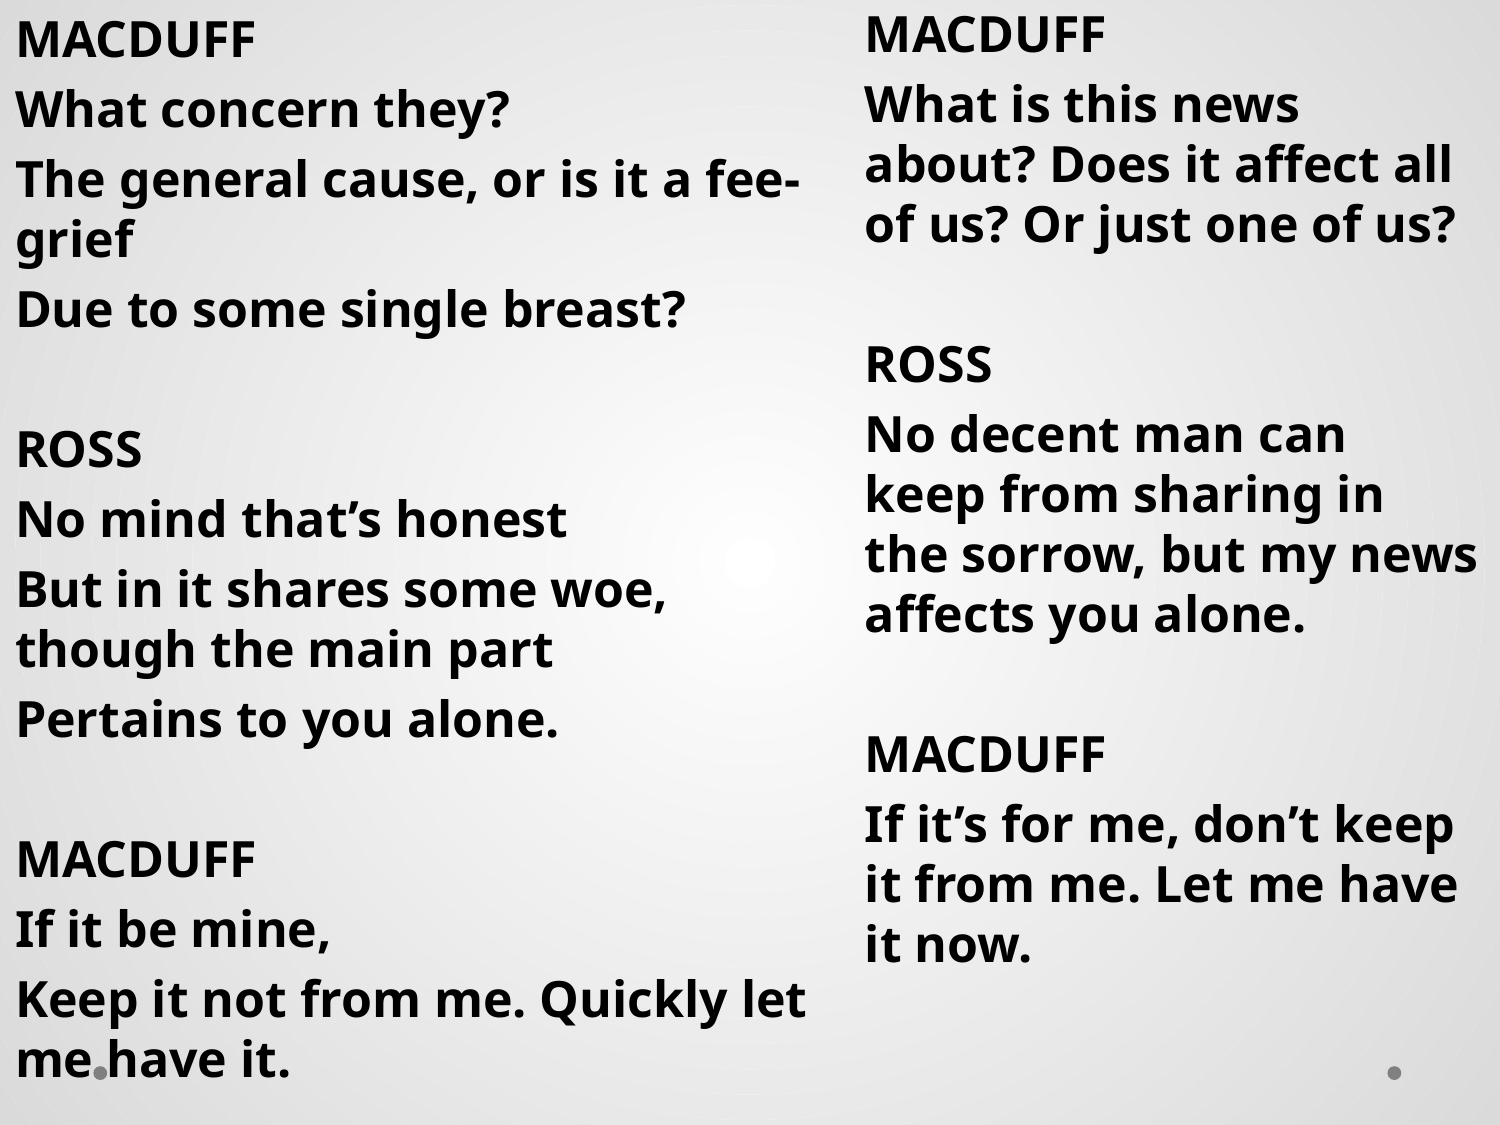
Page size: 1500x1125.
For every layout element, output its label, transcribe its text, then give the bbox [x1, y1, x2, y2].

text_box MACDUFF What is this news about? Does it affect all of us? Or just one of us? ROSS No decent man can keep from sharing in the sorrow, but my news affects you alone. MACDUFF If it’s for me, don’t keep it from me. Let me have it now. [849, 0, 1496, 1120]
list MACDUFF What concern they? The general cause, or is it a fee-grief Due to some single breast? ROSS No mind that’s honest But in it shares some woe, though the main part Pertains to you alone. MACDUFF If it be mine, Keep it not from me. Quickly let me have it. [0, 0, 850, 1125]
